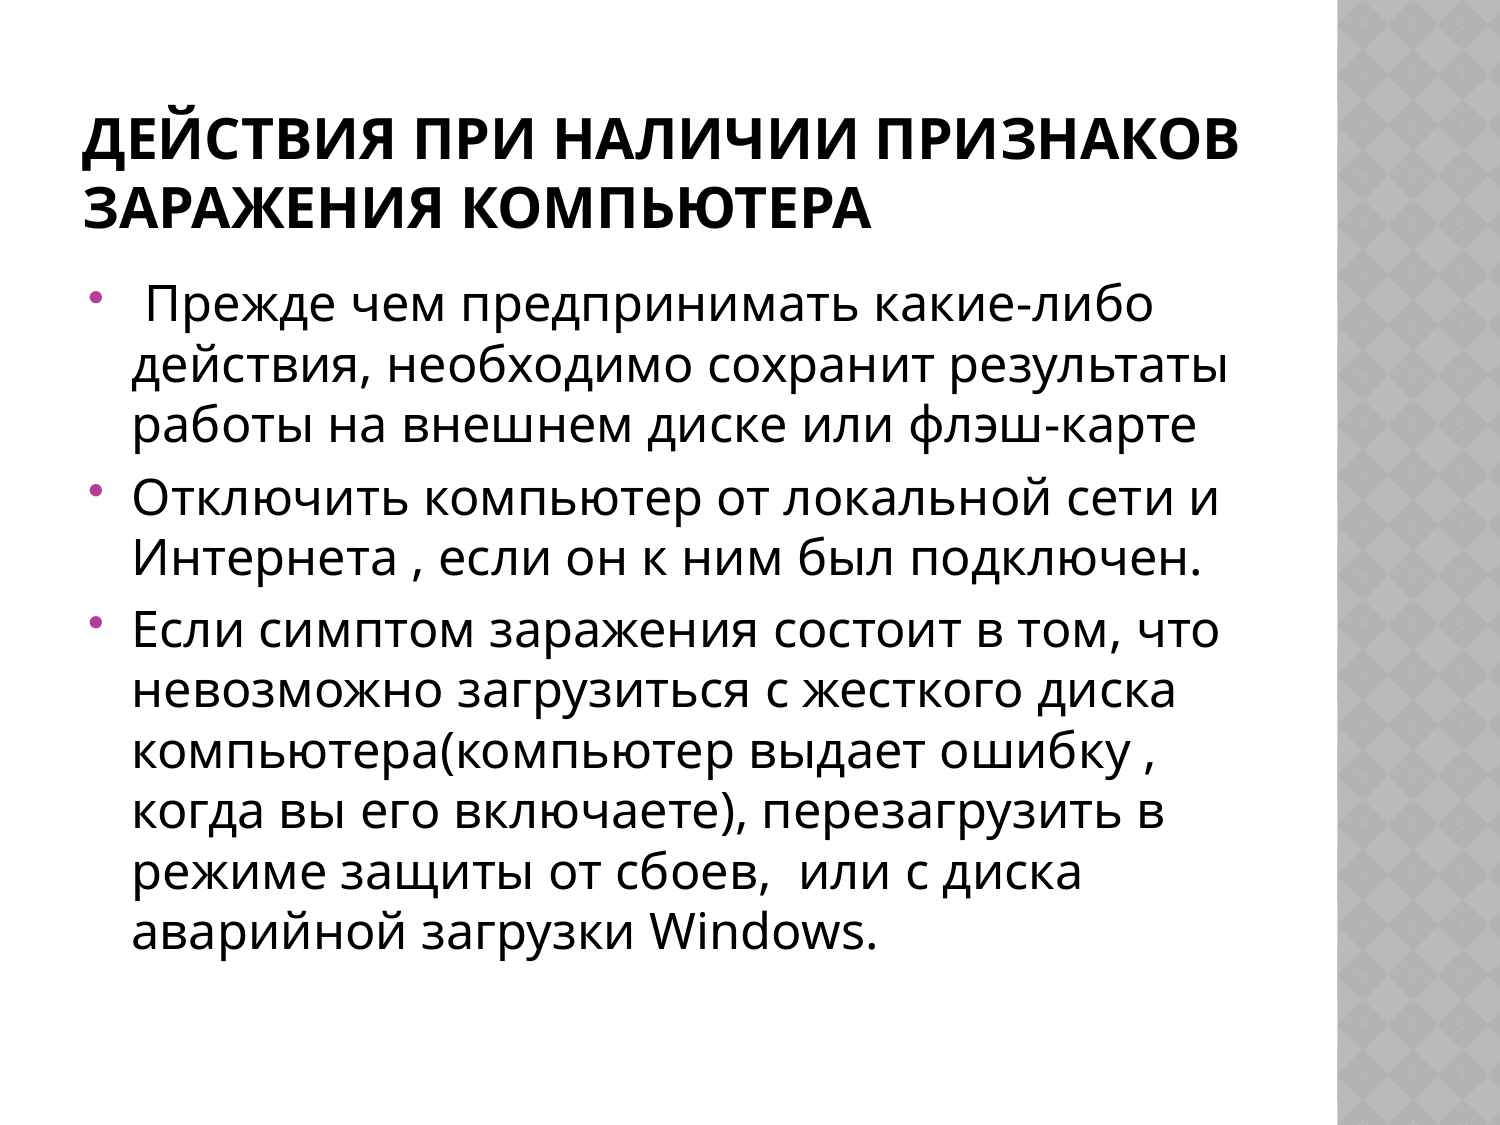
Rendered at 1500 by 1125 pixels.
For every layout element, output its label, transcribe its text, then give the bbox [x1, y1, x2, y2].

list Прежде чем предпринимать какие-либо действия, необходимо сохранит результаты работы на внешнем диске или флэш-карте Отключить компьютер от локальной сети и Интернета , если он к ним был подключен. Если симптом заражения состоит в том, что невозможно загрузиться с жесткого диска компьютера(компьютер выдает ошибку , когда вы его включаете), перезагрузить в режиме защиты от сбоев, или с диска аварийной загрузки Windows. [75, 264, 1263, 1059]
title Действия при наличии признаков заражения компьютера [75, 52, 1263, 240]
